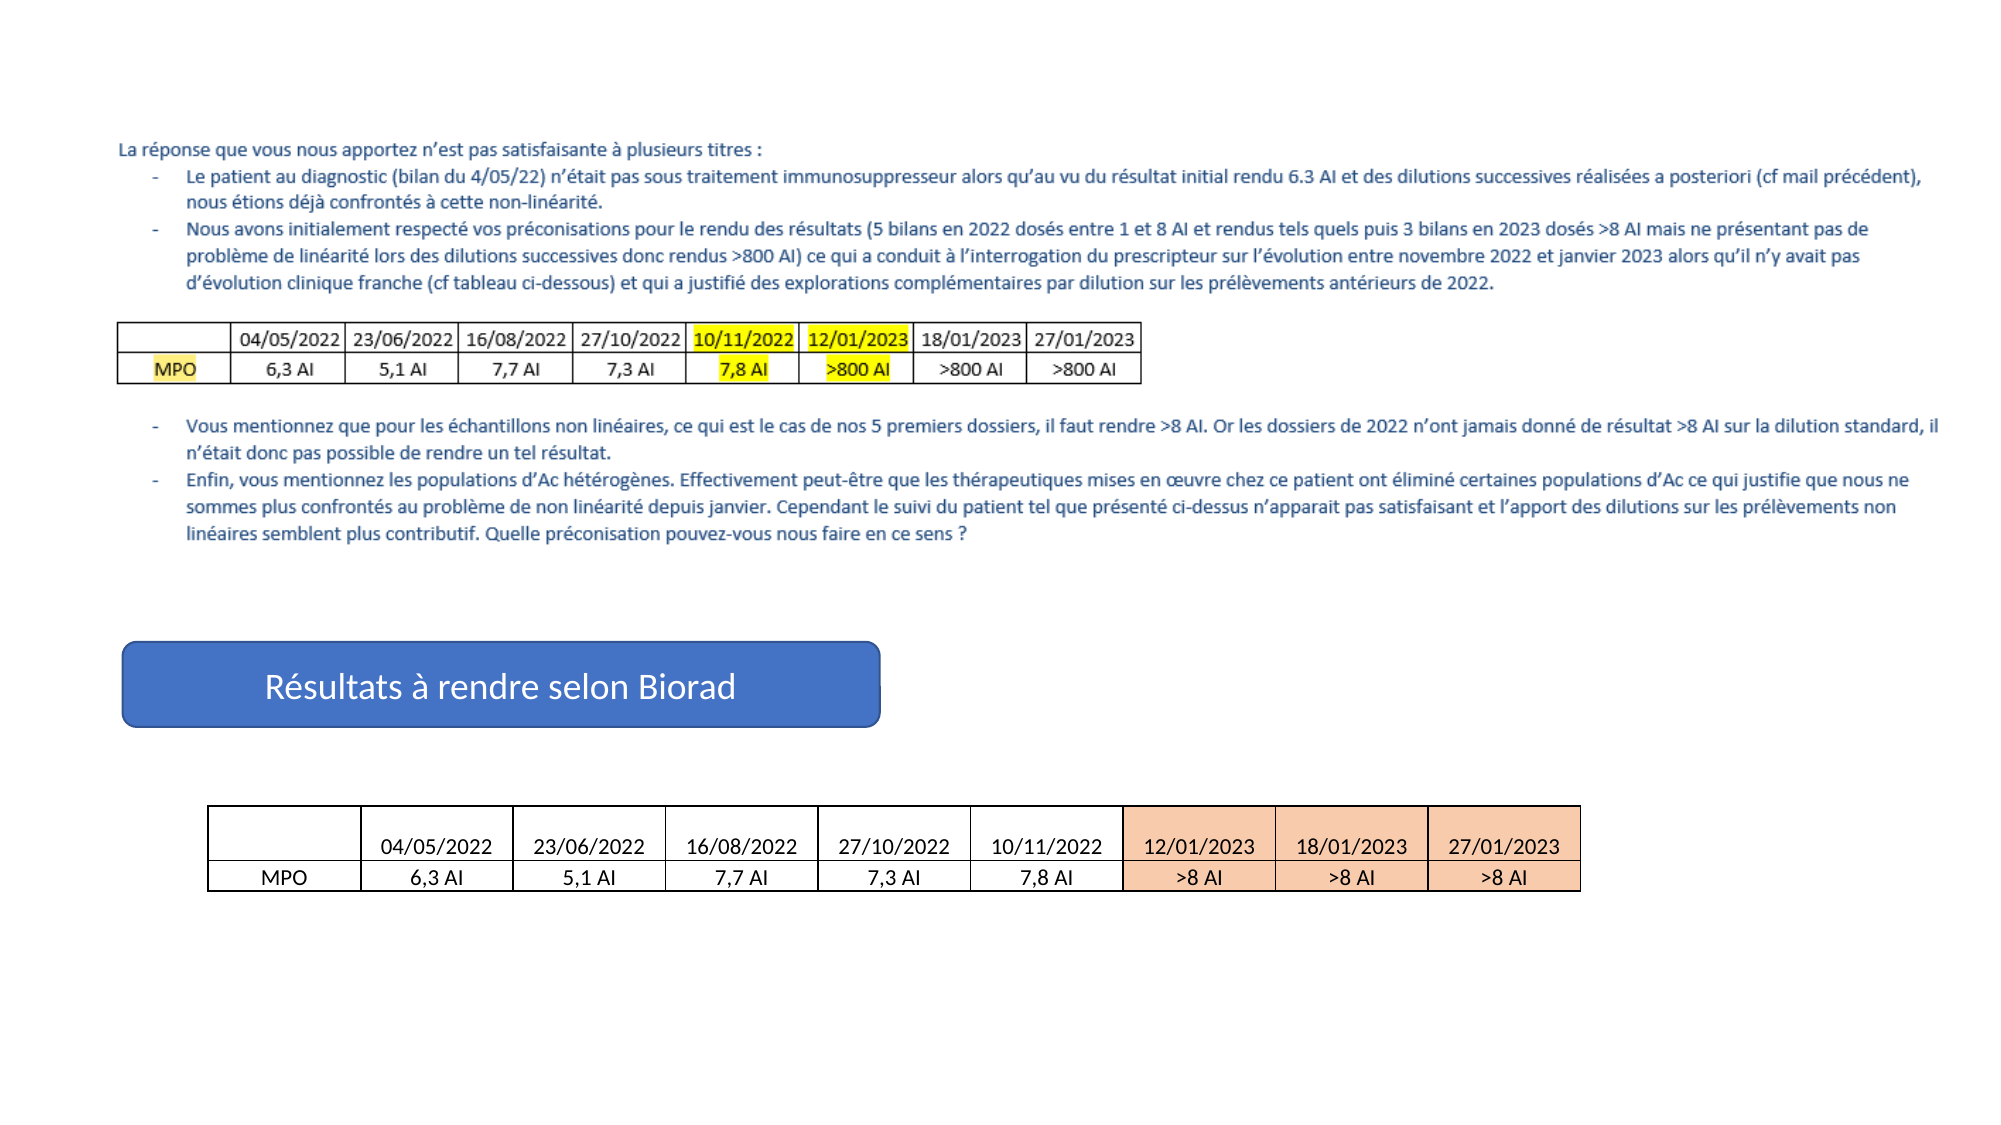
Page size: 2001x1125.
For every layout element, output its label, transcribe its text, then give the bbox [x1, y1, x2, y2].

table_header 04/05/2022 [362, 807, 512, 860]
table_header 12/01/2023 [1124, 807, 1275, 860]
table_header [209, 807, 360, 860]
table_cell 5,1 AI [514, 861, 665, 890]
text_box Résultats à rendre selon Biorad [121, 640, 881, 728]
table_header 10/11/2022 [971, 807, 1122, 860]
table_cell 7,8 AI [971, 861, 1122, 890]
table_cell MPO [209, 861, 360, 890]
table_header 18/01/2023 [1276, 807, 1427, 860]
table_header 27/01/2023 [1429, 807, 1580, 860]
picture [93, 118, 1959, 563]
table_cell >8 AI [1429, 861, 1580, 890]
table_cell >8 AI [1124, 861, 1275, 890]
table_header 23/06/2022 [514, 807, 665, 860]
table_cell >8 AI [1276, 861, 1427, 890]
table_cell 7,7 AI [666, 861, 817, 890]
table_header 16/08/2022 [666, 807, 817, 860]
table_cell 7,3 AI [819, 861, 970, 890]
table_header 27/10/2022 [819, 807, 970, 860]
table_cell 6,3 AI [362, 861, 512, 890]
